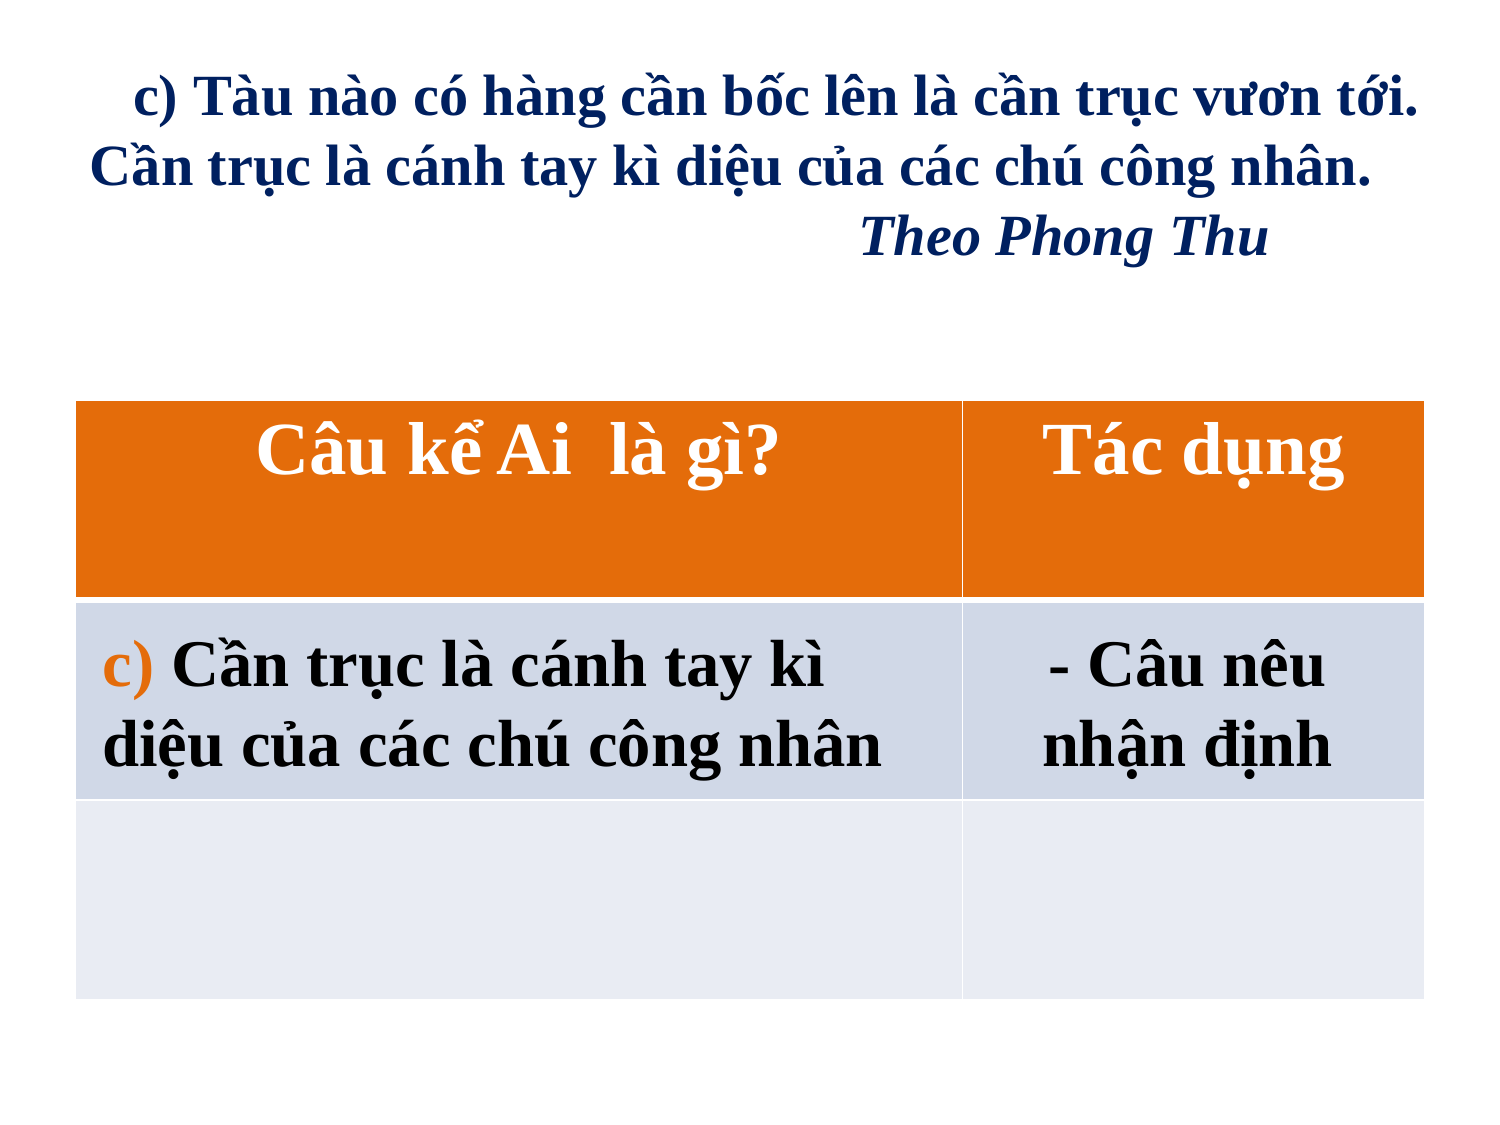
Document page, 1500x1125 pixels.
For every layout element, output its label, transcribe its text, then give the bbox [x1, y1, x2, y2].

text_box - Câu nêu nhận định [987, 612, 1388, 788]
table_cell [963, 801, 1424, 999]
table_cell [76, 603, 962, 799]
table_cell [963, 603, 1424, 799]
text_box c) Cần trục là cánh tay kì diệu của các chú công nhân [87, 612, 913, 868]
table_header Tác dụng [963, 444, 1424, 597]
text_box c) Tàu nào có hàng cần bốc lên là cần trục vươn tới. Cần trục là cánh tay kì diệu của các chú công nhân. Theo Phong Thu [75, 50, 1463, 444]
table_header Câu kể Ai là gì? [76, 444, 962, 597]
table_cell [76, 801, 962, 999]
